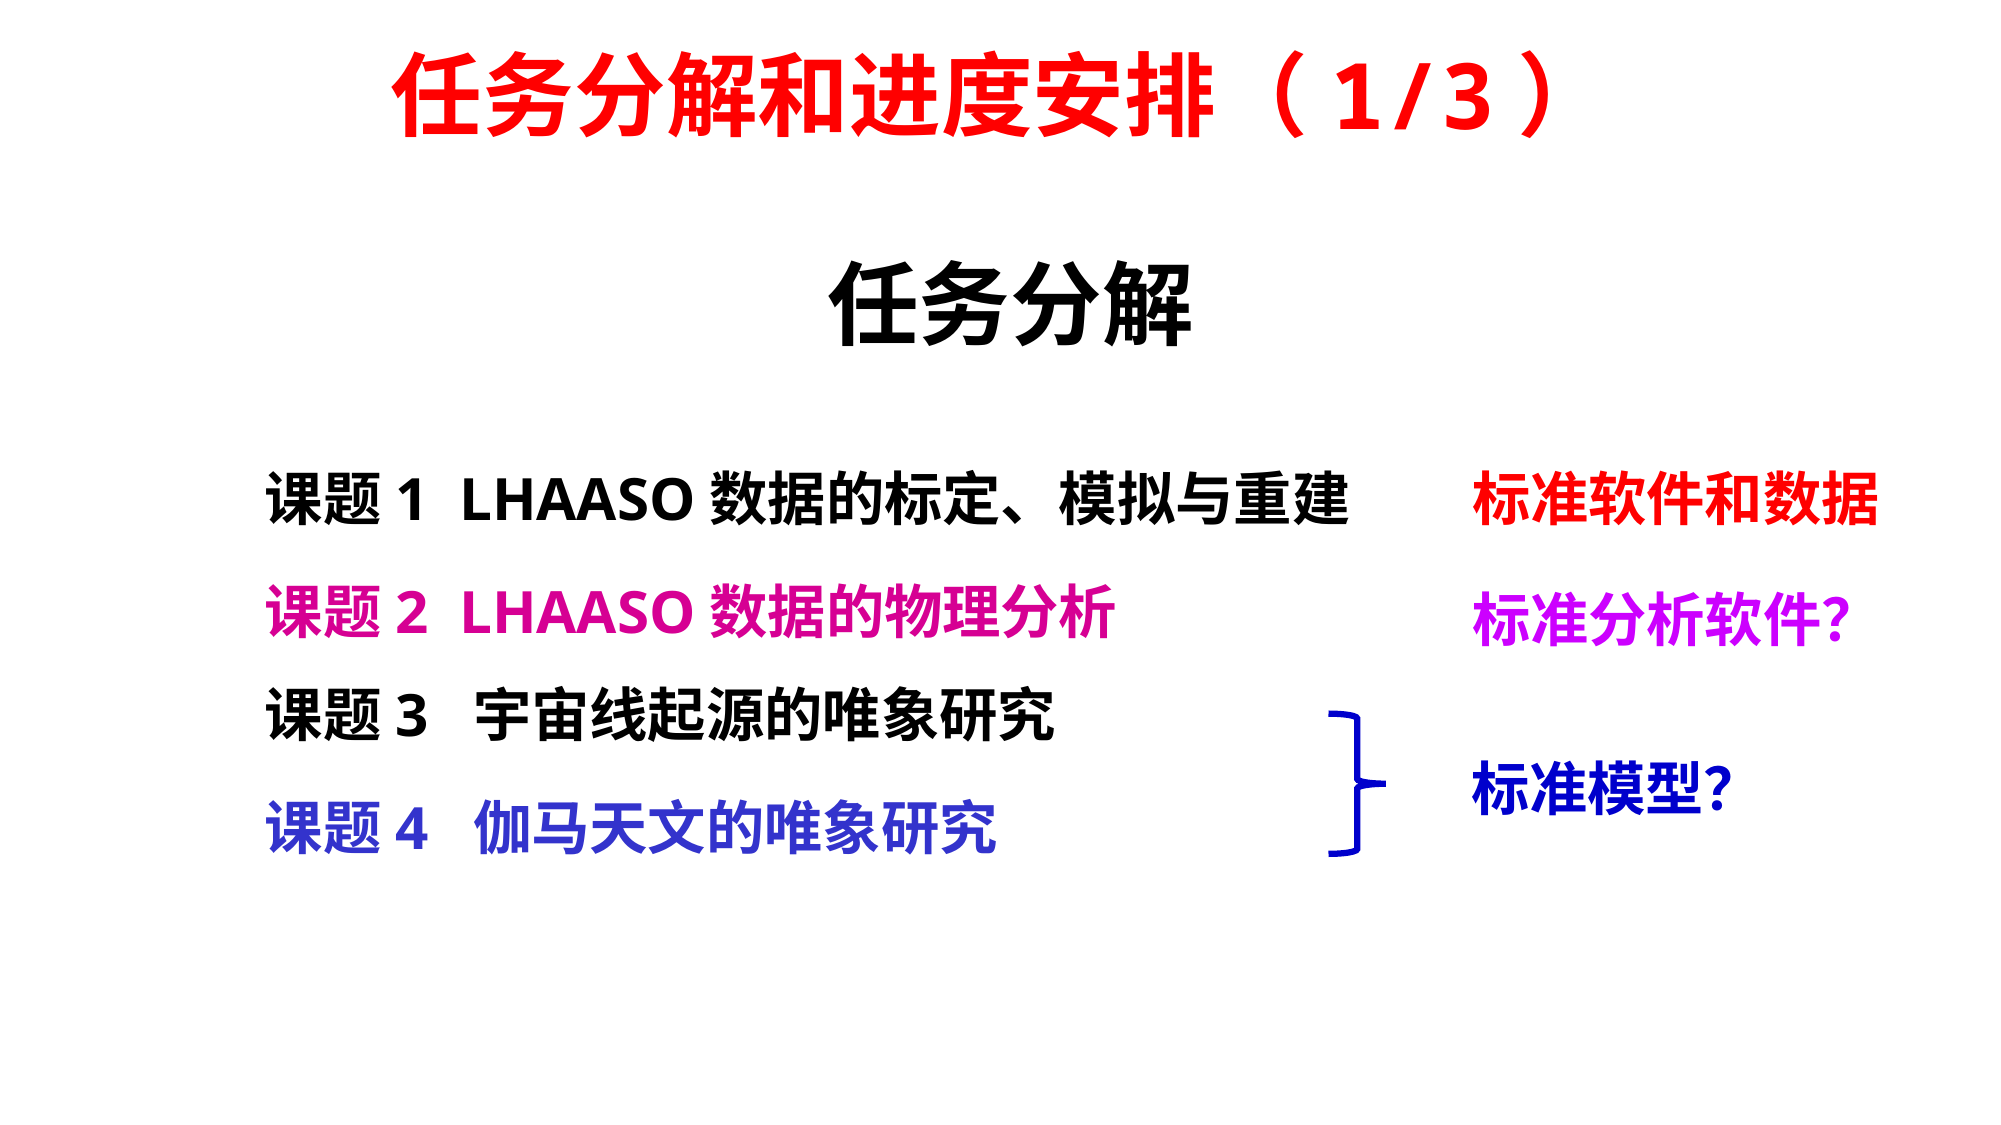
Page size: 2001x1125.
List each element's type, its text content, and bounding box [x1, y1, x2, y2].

text_box 任务分解 [812, 239, 1210, 364]
text_box 标准分析软件？ [1457, 575, 1895, 661]
text_box 课题3 宇宙线起源的唯象研究 [250, 670, 1268, 756]
text_box 课题2 LHAASO数据的物理分析 [250, 567, 1315, 653]
text_box 任务分解和进度安排（1/3） [249, 30, 1750, 156]
text_box 课题1 LHAASO数据的标定、模拟与重建 [250, 455, 1386, 540]
text_box 课题4 伽马天文的唯象研究 [250, 783, 1061, 869]
text_box 标准软件和数据 [1457, 455, 1895, 540]
text_box [1328, 713, 1386, 855]
text_box 标准模型？ [1456, 744, 1778, 830]
